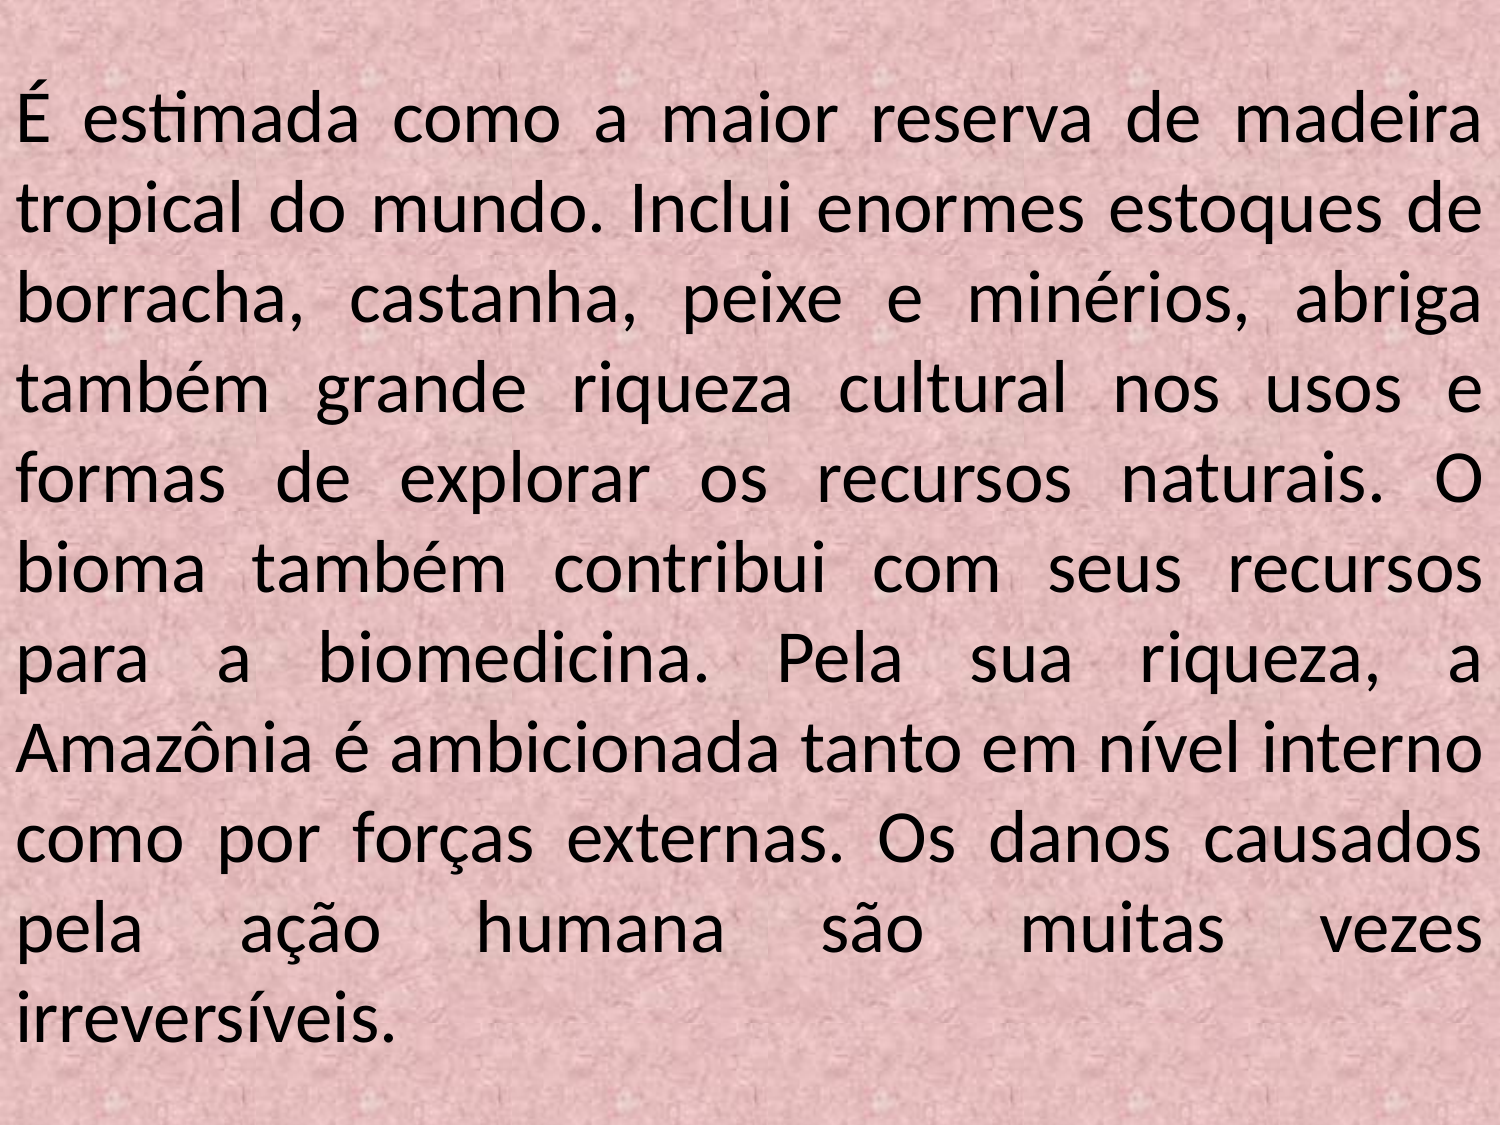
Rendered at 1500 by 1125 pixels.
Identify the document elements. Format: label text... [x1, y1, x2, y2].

title É estimada como a maior reserva de madeira tropical do mundo. Inclui enormes estoques de borracha, castanha, peixe e minérios, abriga também grande riqueza cultural nos usos e formas de explorar os recursos naturais. O bioma também contribui com seus recursos para a biomedicina. Pela sua riqueza, a Amazônia é ambicionada tanto em nível interno como por forças externas. Os danos causados pela ação humana são muitas vezes irreversíveis. [0, 0, 1500, 1125]
